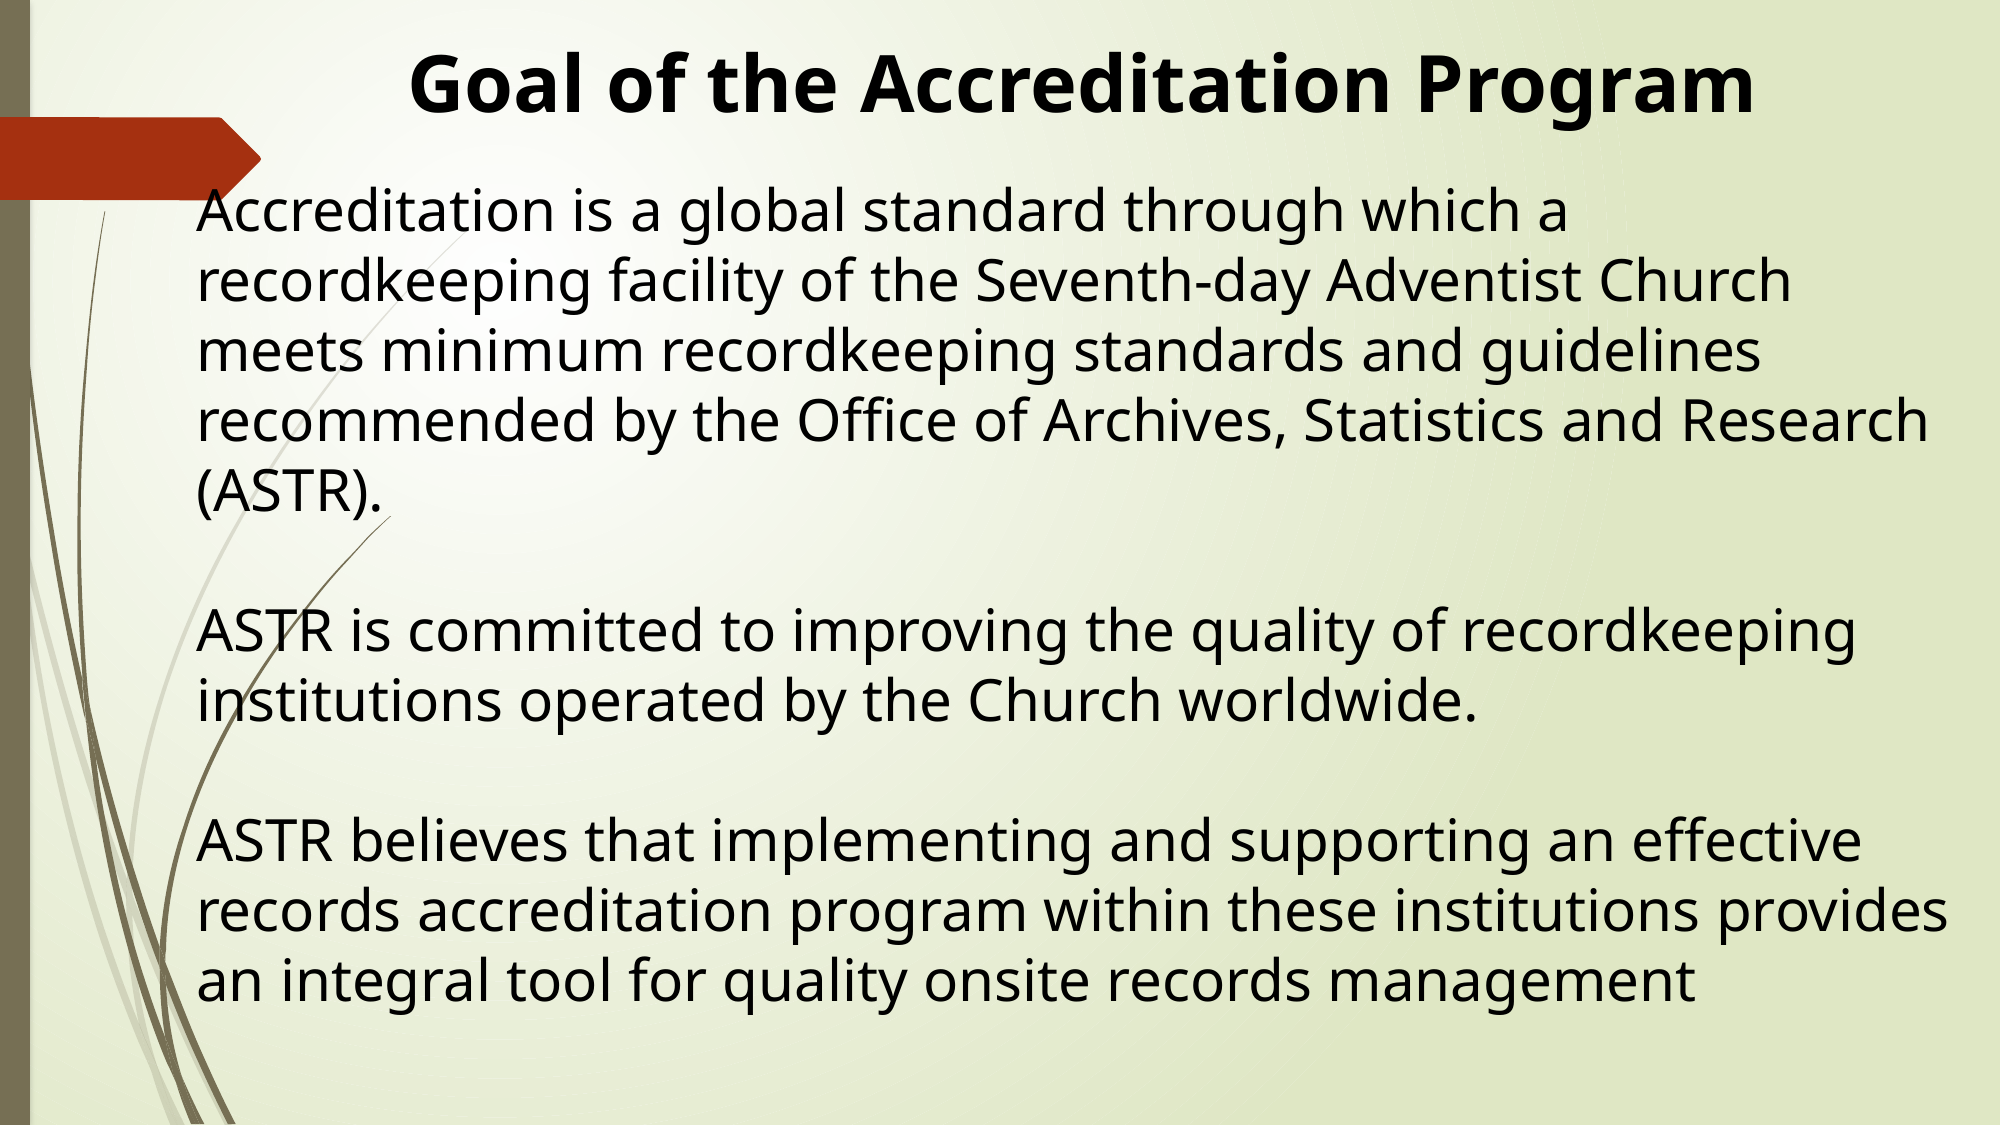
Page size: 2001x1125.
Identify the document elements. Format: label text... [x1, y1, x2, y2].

text_box Goal of the Accreditation Program Accreditation is a global standard through which a recordkeeping facility of the Seventh-day Adventist Church meets minimum recordkeeping standards and guidelines recommended by the Office of Archives, Statistics and Research (ASTR). ASTR is committed to improving the quality of recordkeeping institutions operated by the Church worldwide. ASTR believes that implementing and supporting an effective records accreditation program within these institutions provides an integral tool for quality onsite records management [181, 26, 1985, 1021]
